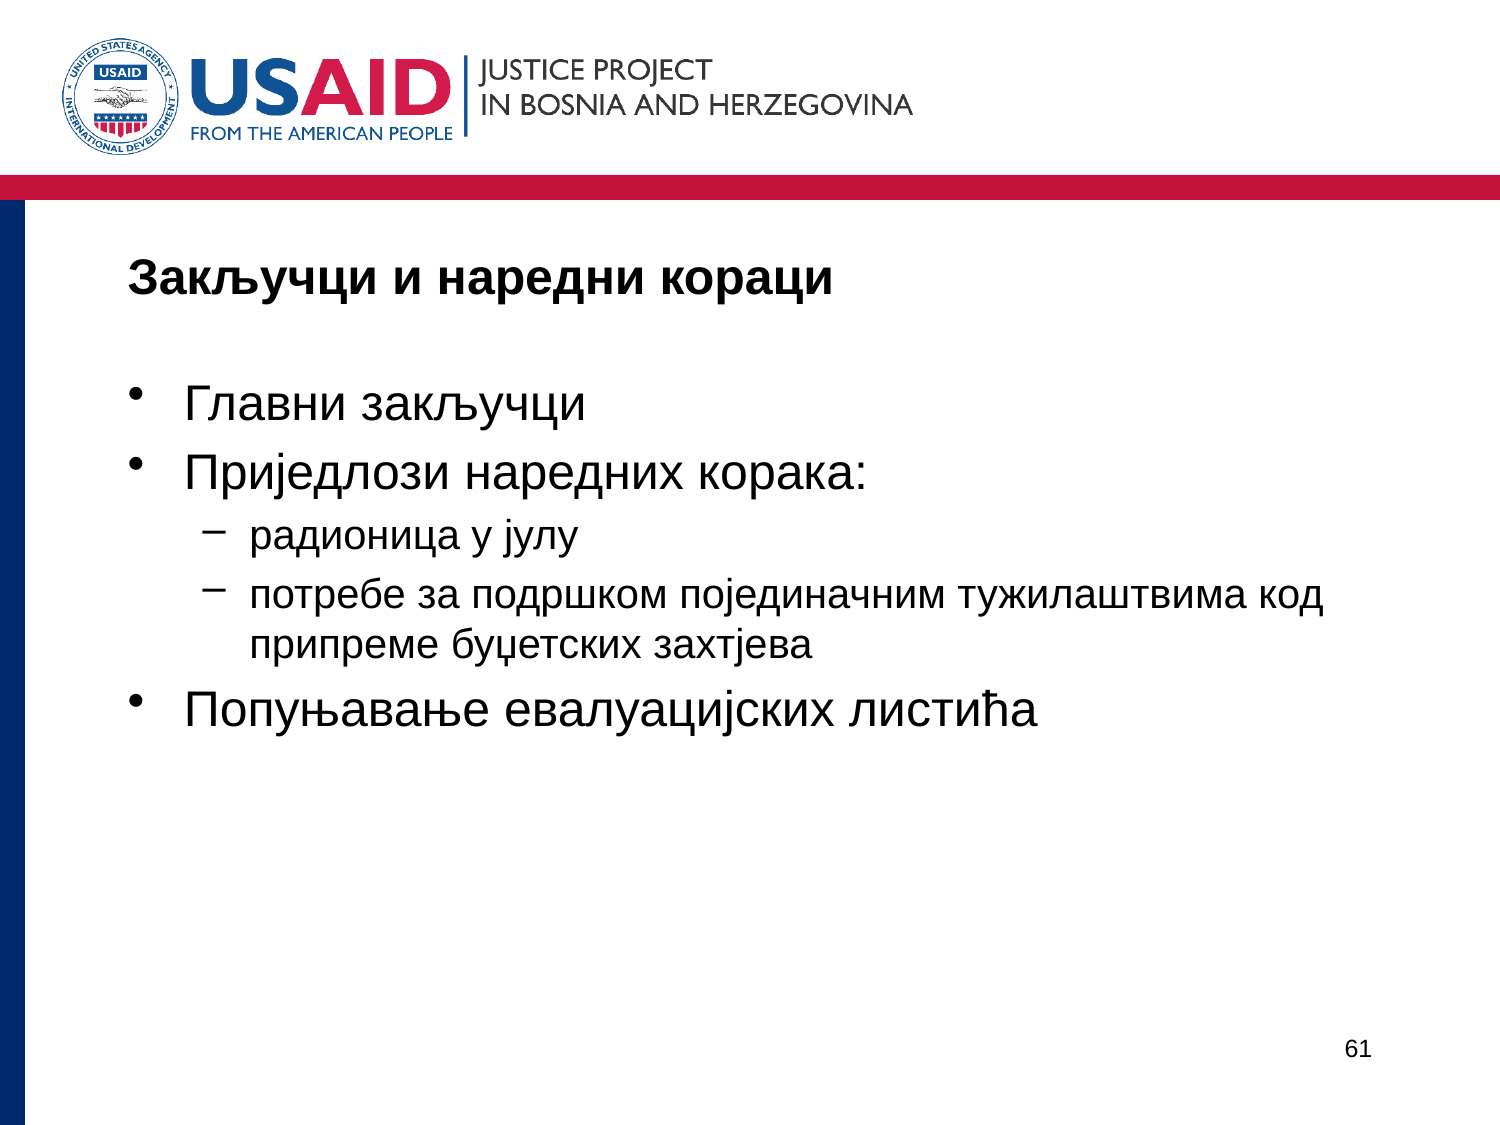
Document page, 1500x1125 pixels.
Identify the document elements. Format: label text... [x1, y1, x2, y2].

title Закључци и наредни кораци [112, 237, 1388, 338]
list Главни закључци Приједлози наредних корака: радионица у јулу потребе за подршком појединачним тужилаштвима код припреме буџетских захтјева Попуњавање евалуацијских листића [112, 362, 1388, 1000]
picture [62, 38, 913, 155]
slide_number 61 [1074, 1024, 1388, 1101]
